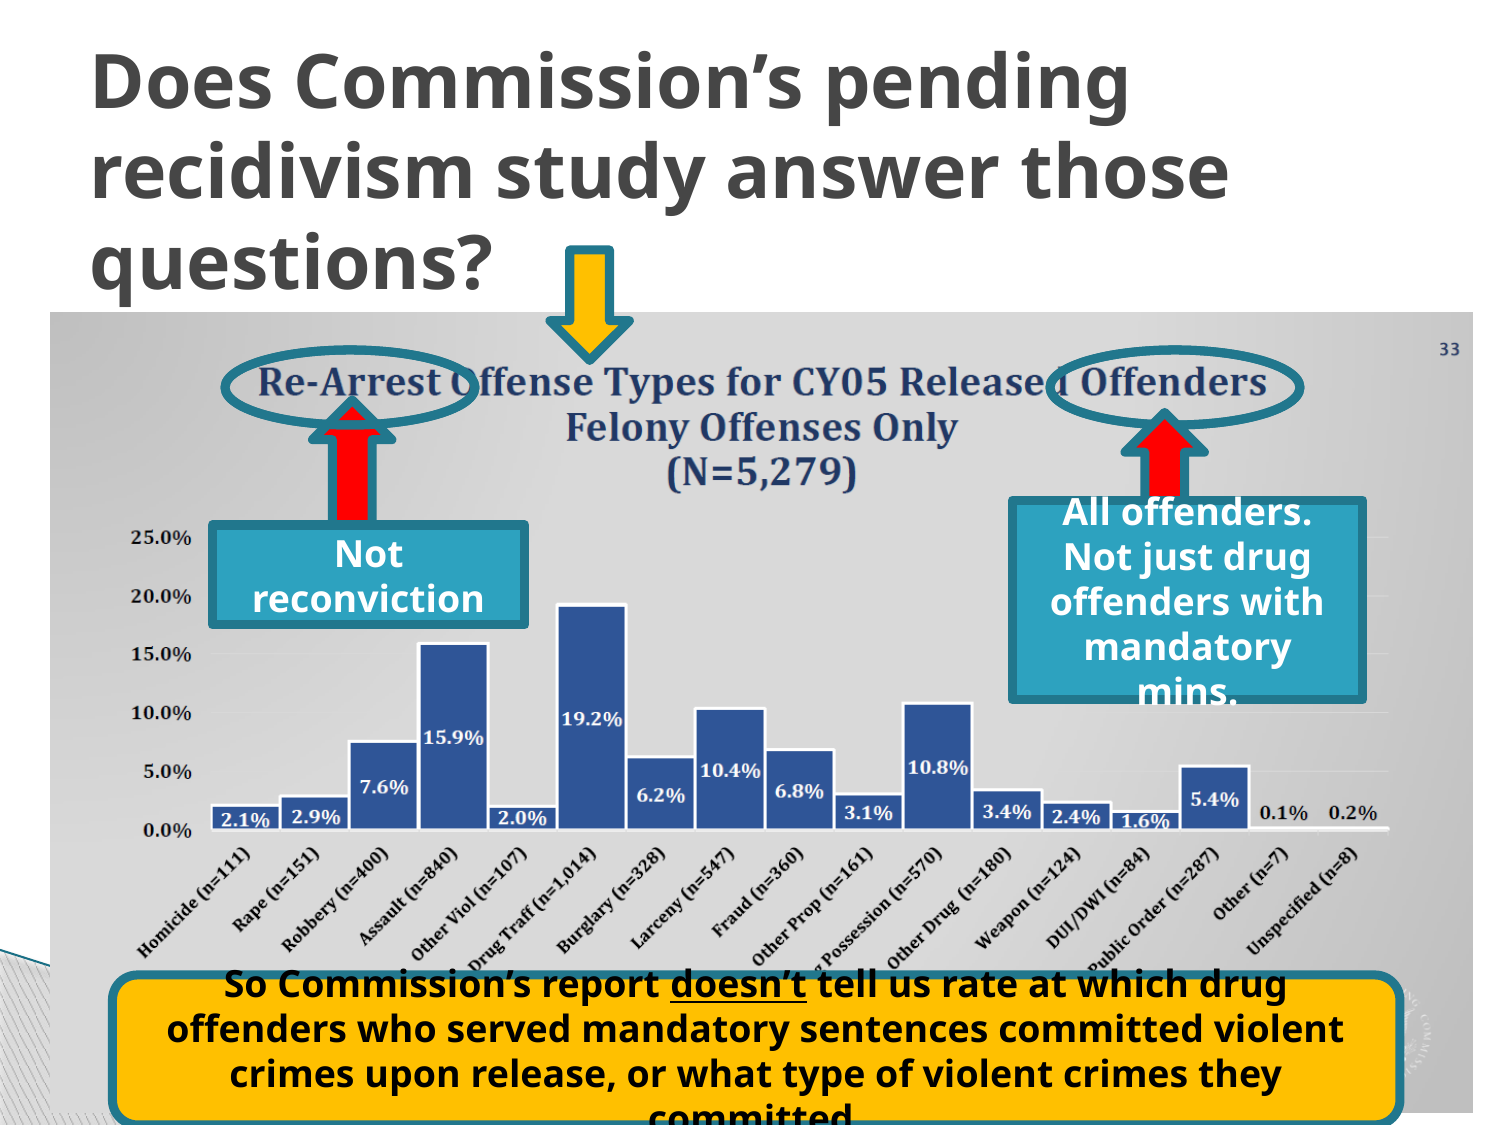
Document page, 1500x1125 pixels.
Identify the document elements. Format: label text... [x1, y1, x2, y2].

text_box [565, 245, 615, 312]
title Does Commission’s pending recidivism study answer those questions? [75, 24, 1425, 312]
picture [49, 312, 1474, 1113]
